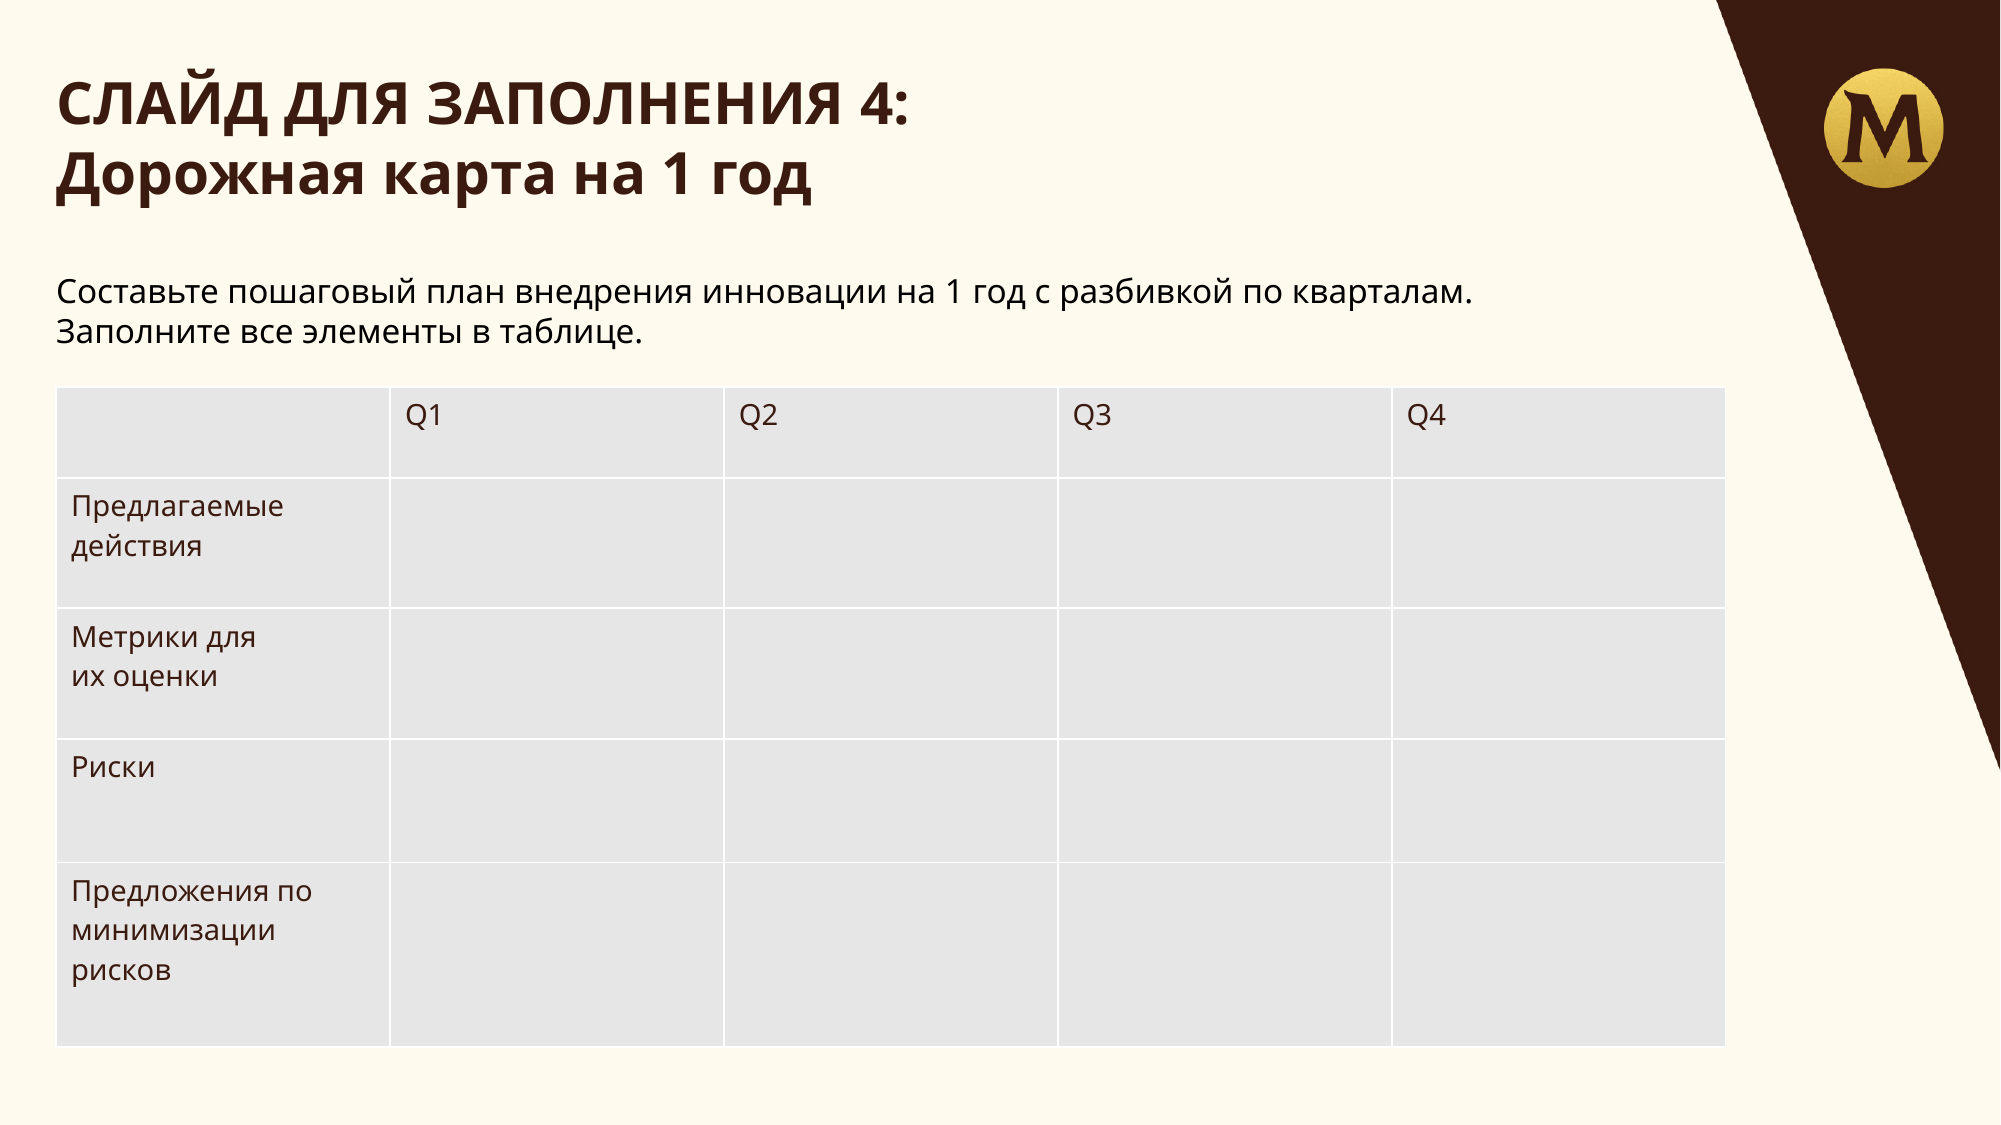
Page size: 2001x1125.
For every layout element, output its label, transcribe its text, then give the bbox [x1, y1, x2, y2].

table_cell [725, 740, 1057, 862]
table_header [57, 388, 389, 477]
table_cell [391, 863, 723, 1046]
table_cell Предложения по минимизации рисков [57, 863, 389, 1046]
table_cell Метрики для их оценки [57, 609, 389, 738]
table_header Q3 [1059, 388, 1391, 477]
table_cell [1059, 609, 1391, 738]
table_cell [725, 863, 1057, 1046]
table_cell Предлагаемые действия [57, 479, 389, 607]
picture [0, 0, 2001, 1125]
table_cell [1059, 863, 1391, 1046]
table_cell [391, 479, 723, 607]
table_header Q1 [391, 388, 723, 477]
table_cell Риски [57, 740, 389, 862]
table_cell [391, 740, 723, 862]
text_box СЛАЙД ДЛЯ ЗАПОЛНЕНИЯ 4: Дорожная карта на 1 год [55, 66, 1652, 217]
table_header Q4 [1393, 388, 1725, 477]
table_cell [1059, 479, 1391, 607]
text_box Составьте пошаговый план внедрения инновации на 1 год с разбивкой по кварталам. Заполните все элементы в таблице. [55, 270, 1769, 478]
table_cell [725, 479, 1057, 607]
table_cell [391, 609, 723, 738]
table_cell [1393, 479, 1725, 607]
table_cell [1393, 863, 1725, 1046]
table_cell [1393, 740, 1725, 862]
table_cell [725, 609, 1057, 738]
table_header Q2 [725, 388, 1057, 477]
table_cell [1059, 740, 1391, 862]
table_cell [1393, 609, 1725, 738]
